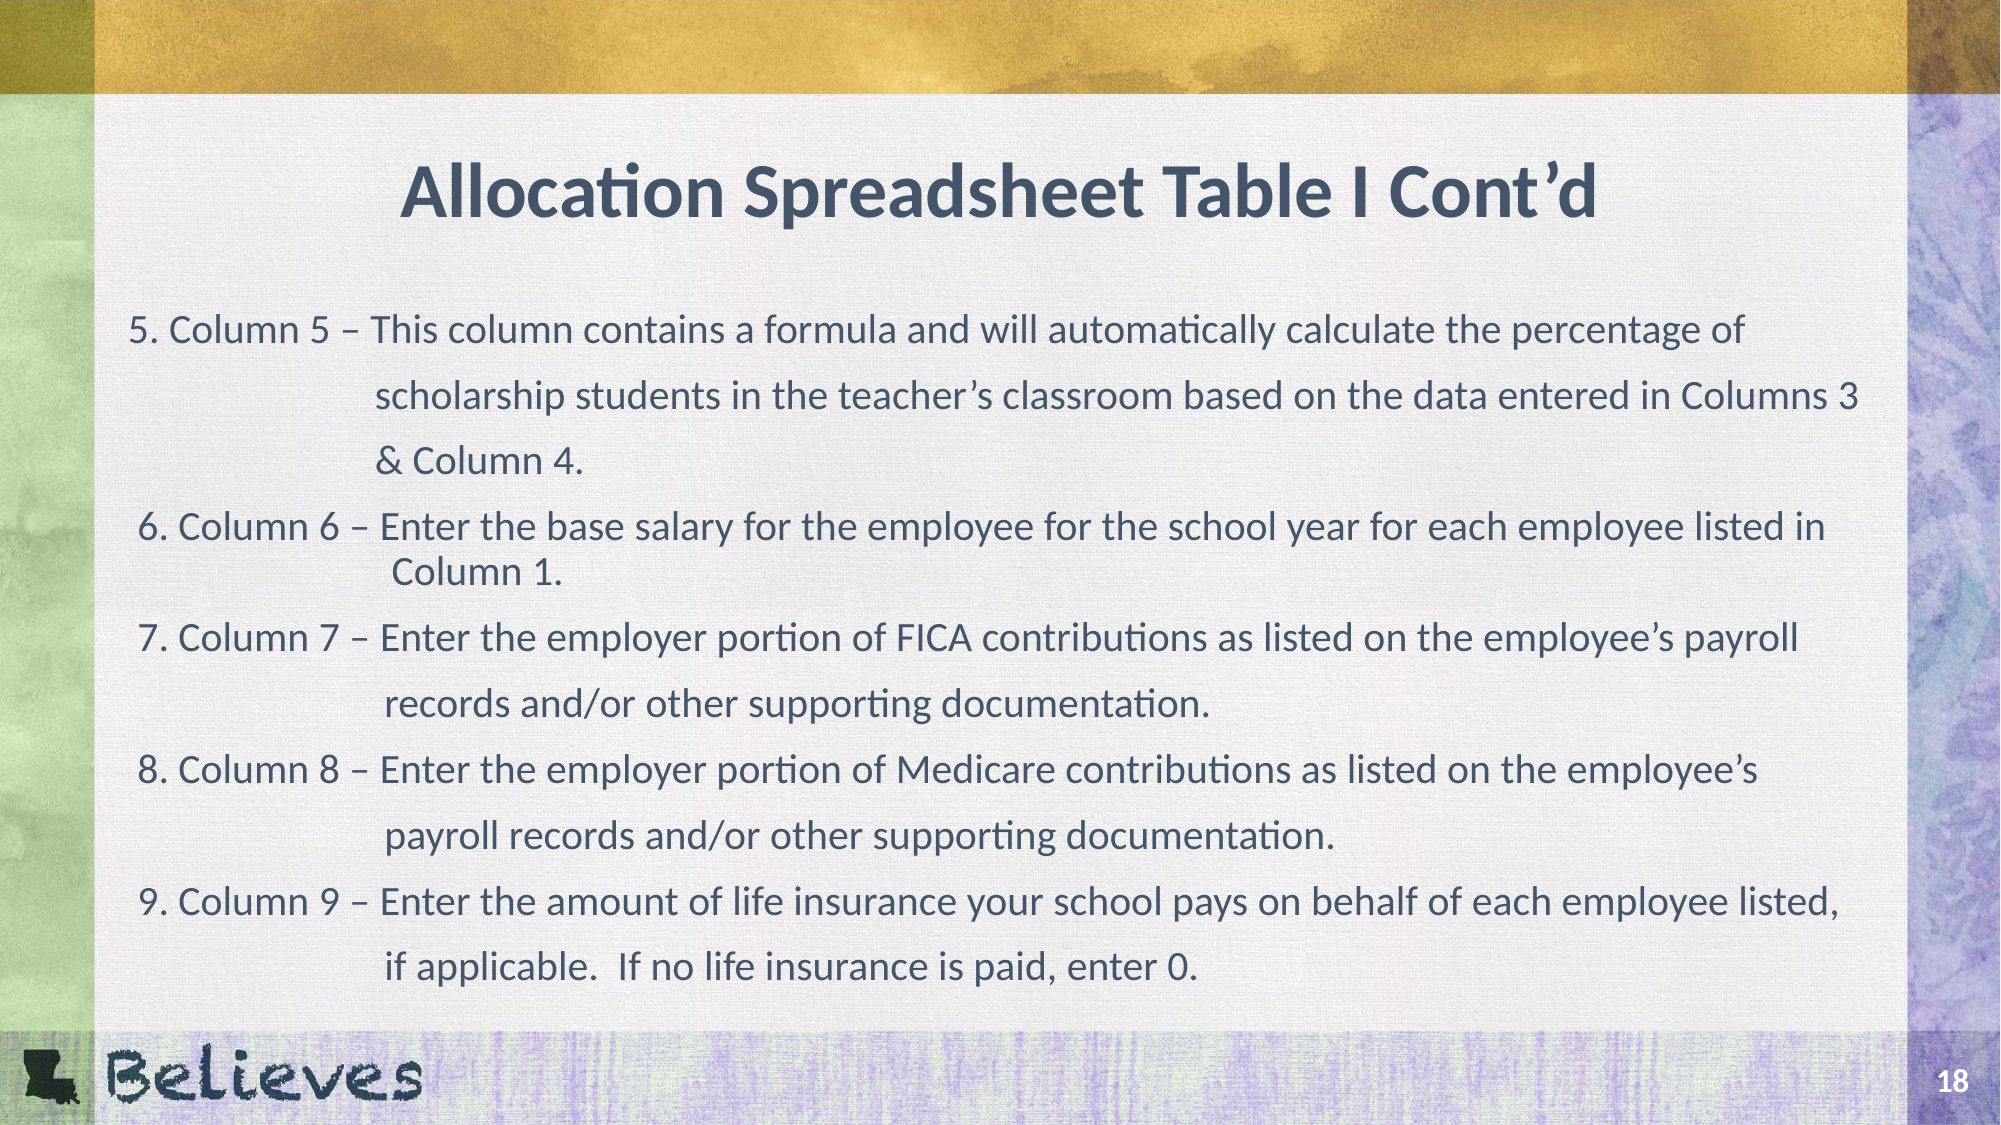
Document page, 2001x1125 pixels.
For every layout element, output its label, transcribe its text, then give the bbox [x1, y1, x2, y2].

picture [0, 0, 2001, 1125]
title Allocation Spreadsheet Table I Cont’d [94, 93, 1906, 292]
list 5. Column 5 – This column contains a formula and will automatically calculate the percentage of scholarship students in the teacher’s classroom based on the data entered in Columns 3 & Column 4. 6. Column 6 – Enter the base salary for the employee for the school year for each employee listed in Column 1. 7. Column 7 – Enter the employer portion of FICA contributions as listed on the employee’s payroll records and/or other supporting documentation. 8. Column 8 – Enter the employer portion of Medicare contributions as listed on the employee’s payroll records and/or other supporting documentation. 9. Column 9 – Enter the amount of life insurance your school pays on behalf of each employee listed, if applicable. If no life insurance is paid, enter 0. [94, 292, 1906, 1028]
